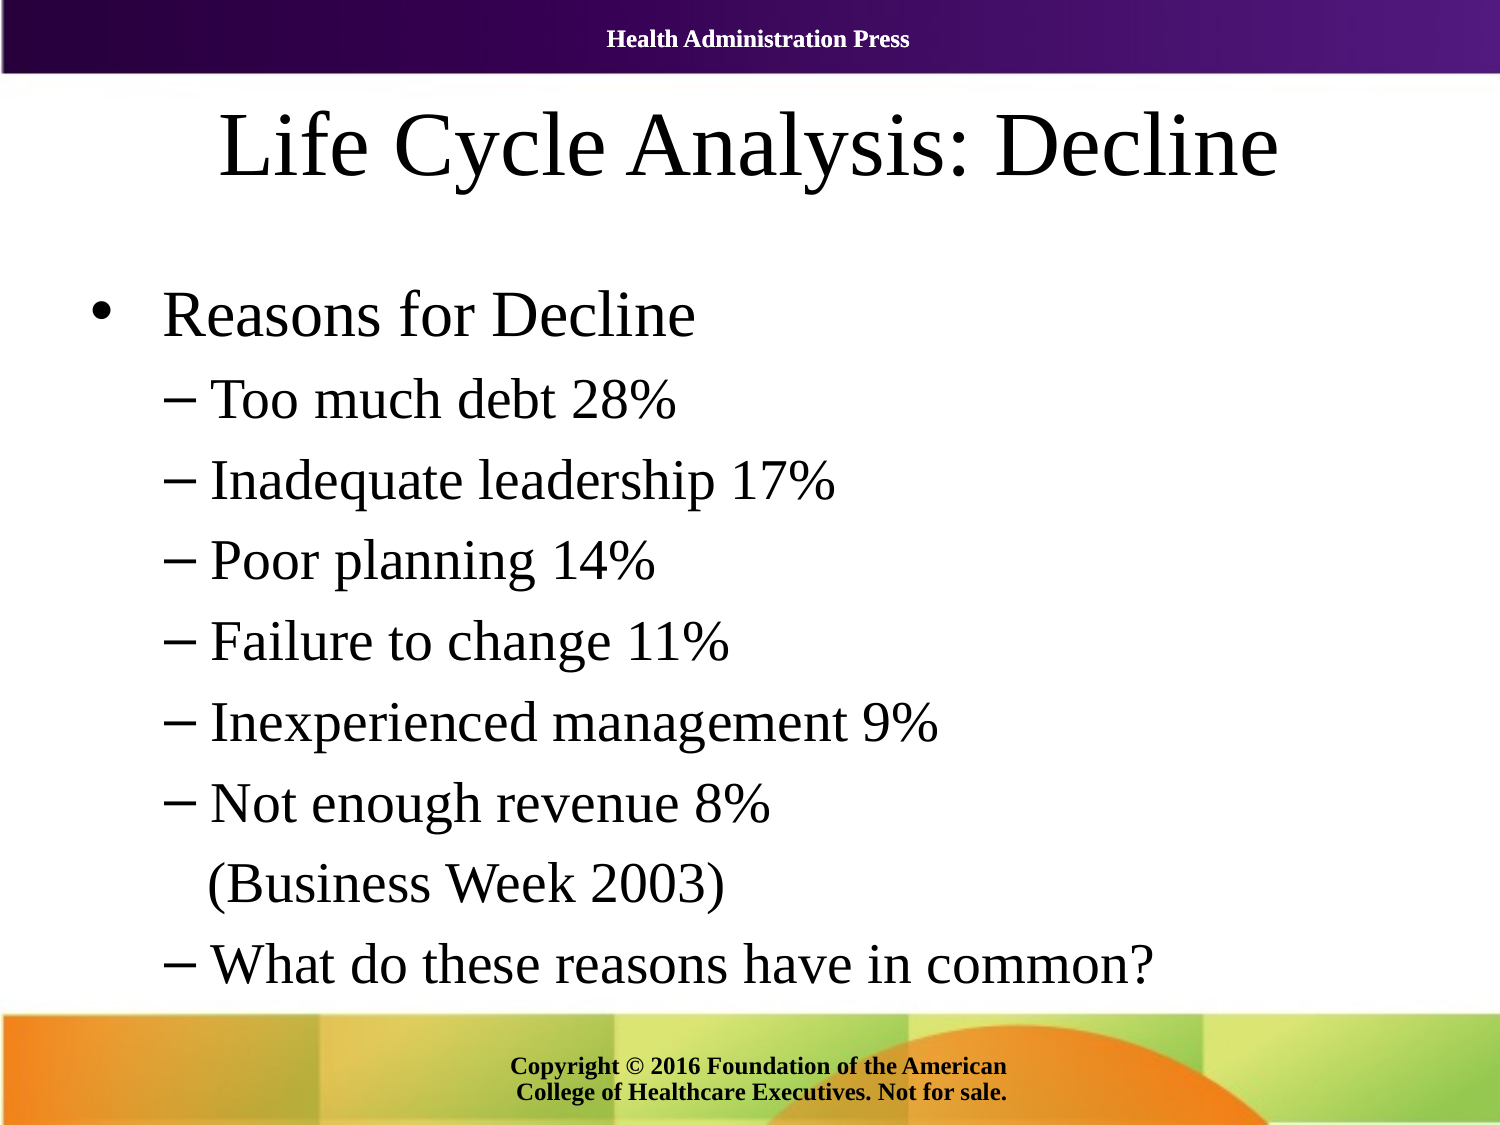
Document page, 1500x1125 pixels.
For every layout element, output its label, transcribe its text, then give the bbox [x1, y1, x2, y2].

title Life Cycle Analysis: Decline [75, 45, 1425, 233]
list Reasons for Decline Too much debt 28% Inadequate leadership 17% Poor planning 14% Failure to change 11% Inexperienced management 9% Not enough revenue 8% (Business Week 2003) What do these reasons have in common? [75, 262, 1425, 1005]
footer Copyright © 2016 Foundation of the American College of Healthcare Executives. Not for sale. [495, 1042, 1024, 1103]
picture [0, 0, 1500, 1125]
